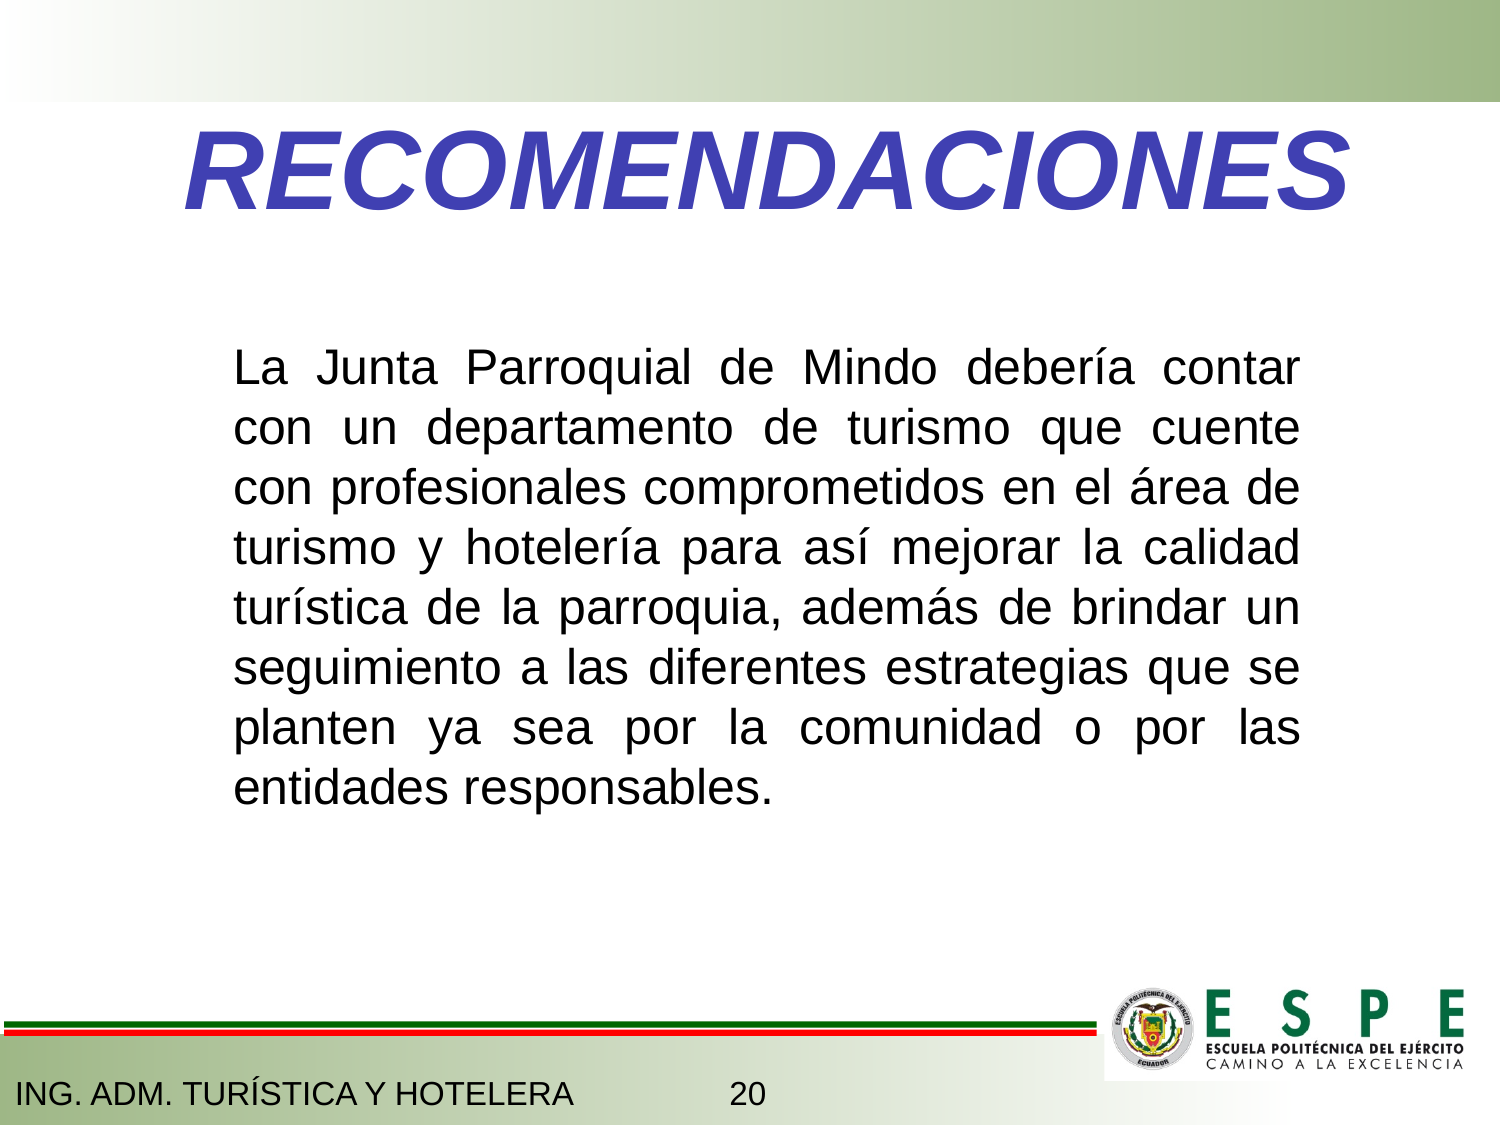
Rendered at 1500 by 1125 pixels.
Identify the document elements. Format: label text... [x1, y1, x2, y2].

picture [1104, 976, 1483, 1081]
text_box La Junta Parroquial de Mindo debería contar con un departamento de turismo que cuente con profesionales comprometidos en el área de turismo y hotelería para así mejorar la calidad turística de la parroquia, además de brindar un seguimiento a las diferentes estrategias que se planten ya sea por la comunidad o por las entidades responsables. [218, 327, 1317, 823]
text_box ING. ADM. TURÍSTICA Y HOTELERA [0, 1065, 572, 1125]
text_box 20 [572, 1065, 923, 1125]
title RECOMENDACIONES [92, 90, 1443, 293]
